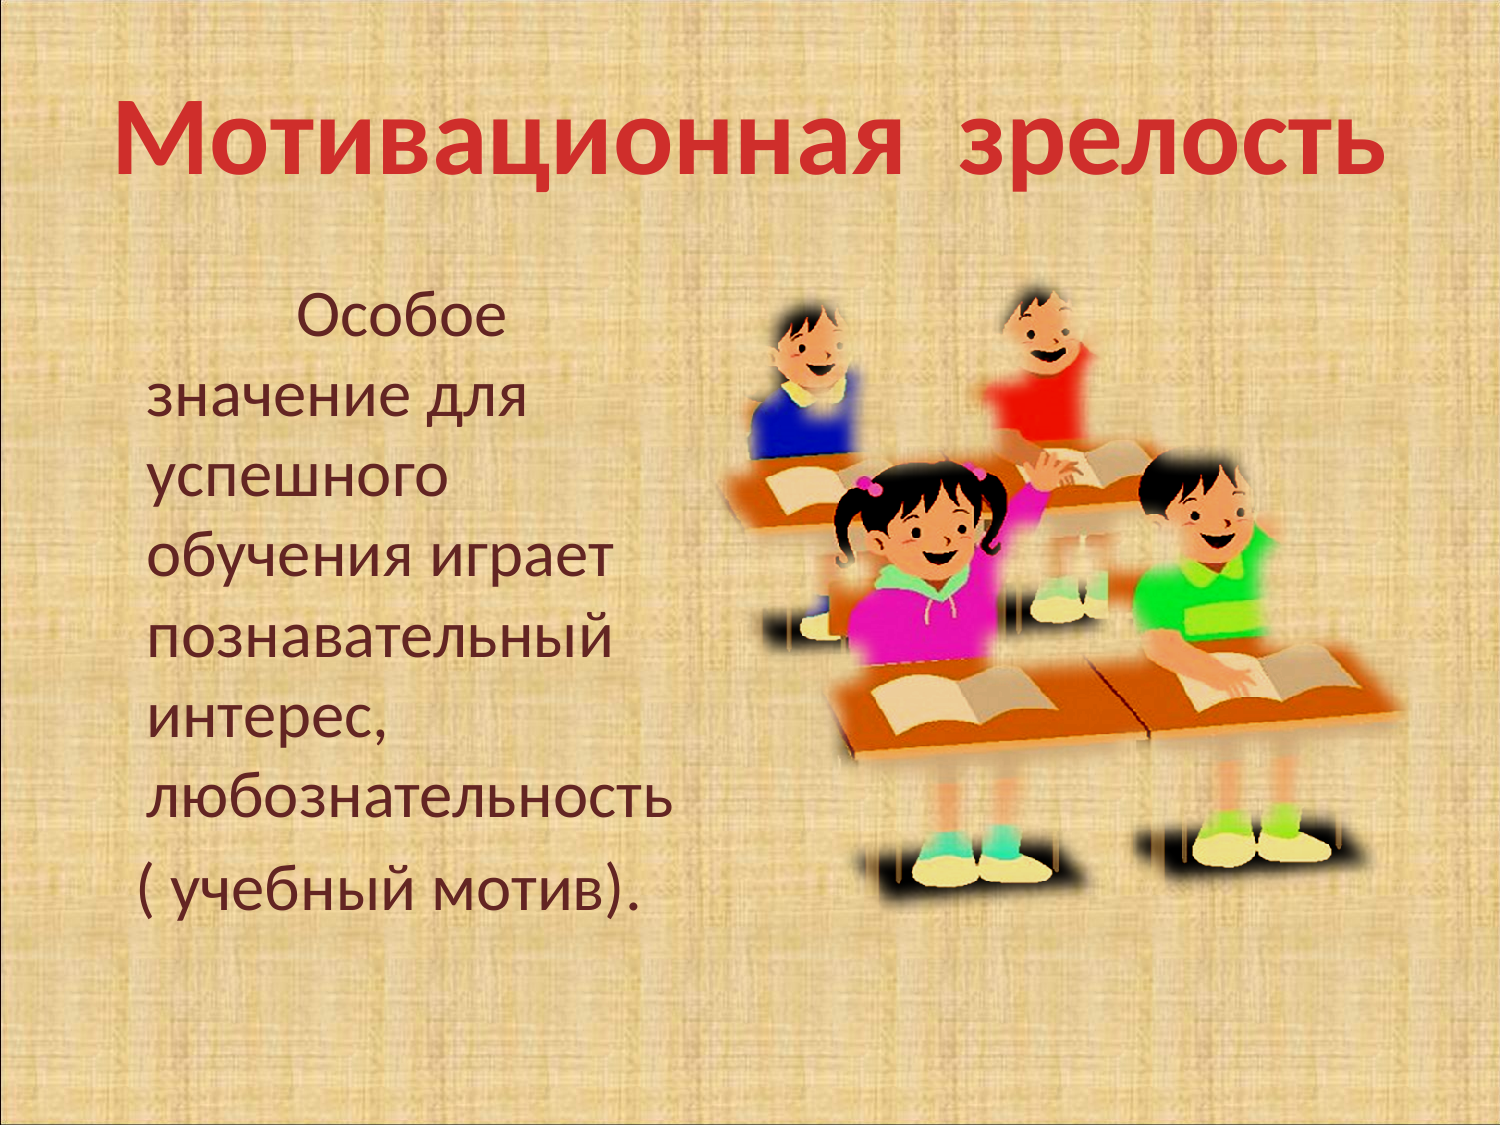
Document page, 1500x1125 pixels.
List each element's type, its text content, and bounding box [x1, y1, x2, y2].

picture [0, 0, 1500, 1125]
text_box Мотивационная зрелость [53, 54, 1447, 205]
list Особое значение для успешного обучения играет познавательный интерес, любознательность ( учебный мотив). [74, 262, 738, 1006]
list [703, 254, 1426, 918]
